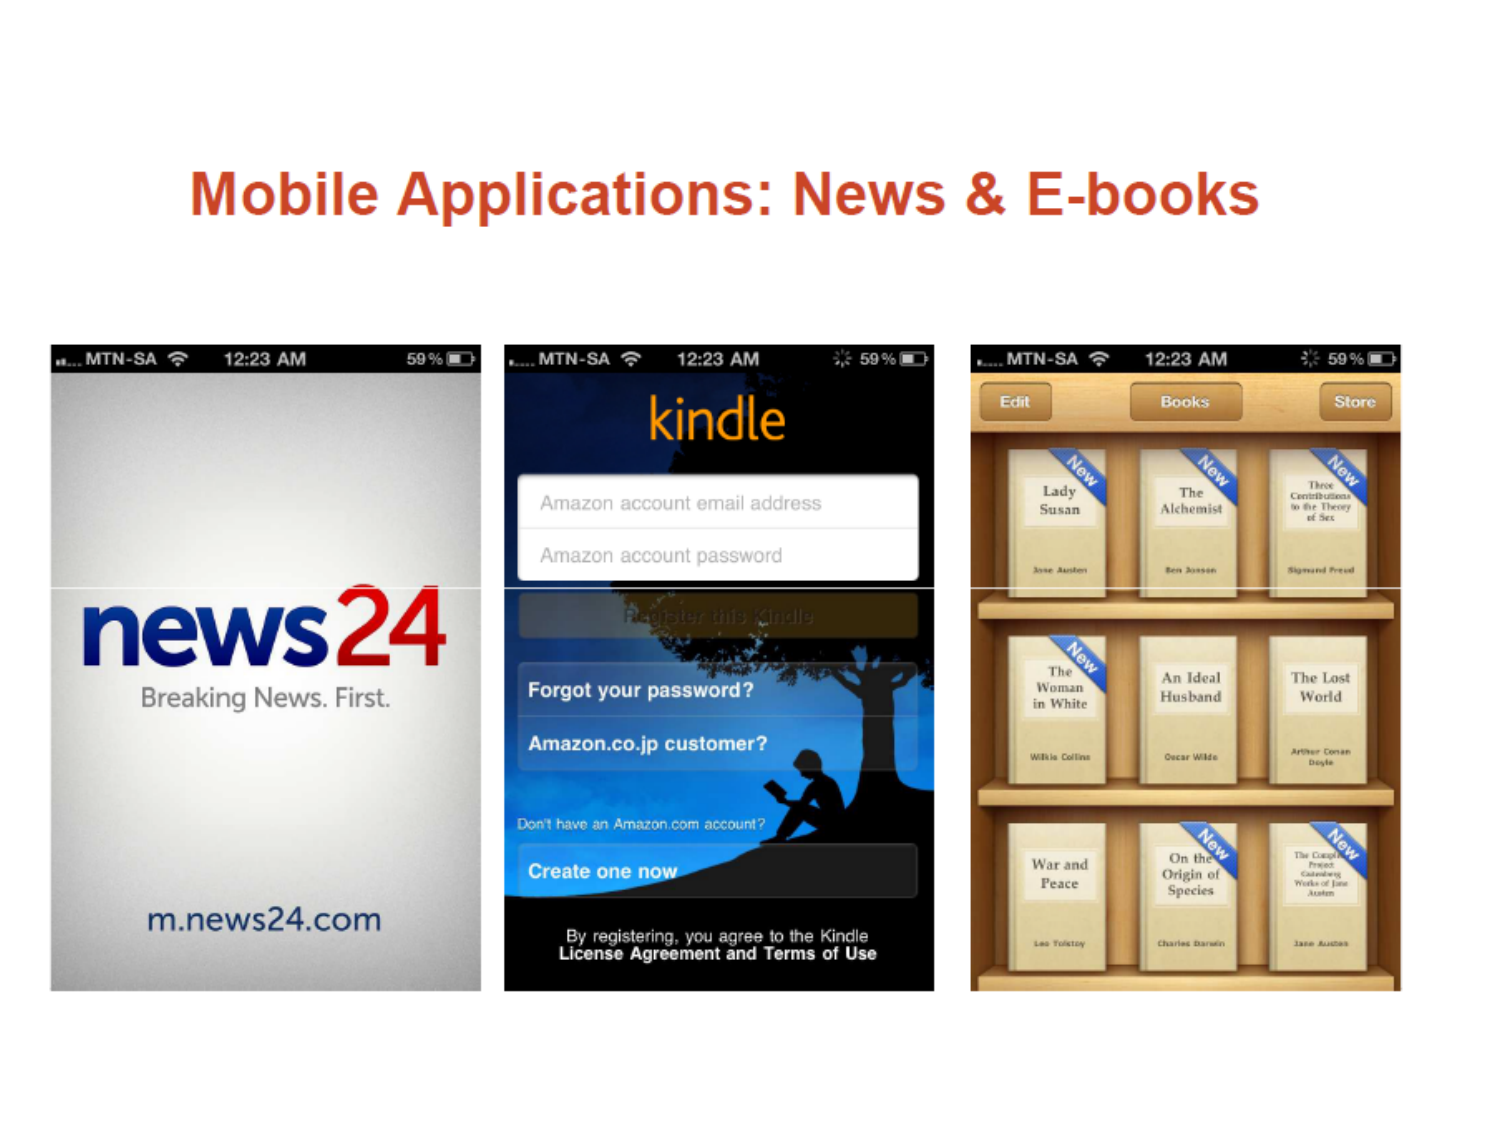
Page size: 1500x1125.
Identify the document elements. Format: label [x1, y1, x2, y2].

list [0, 99, 1454, 1043]
